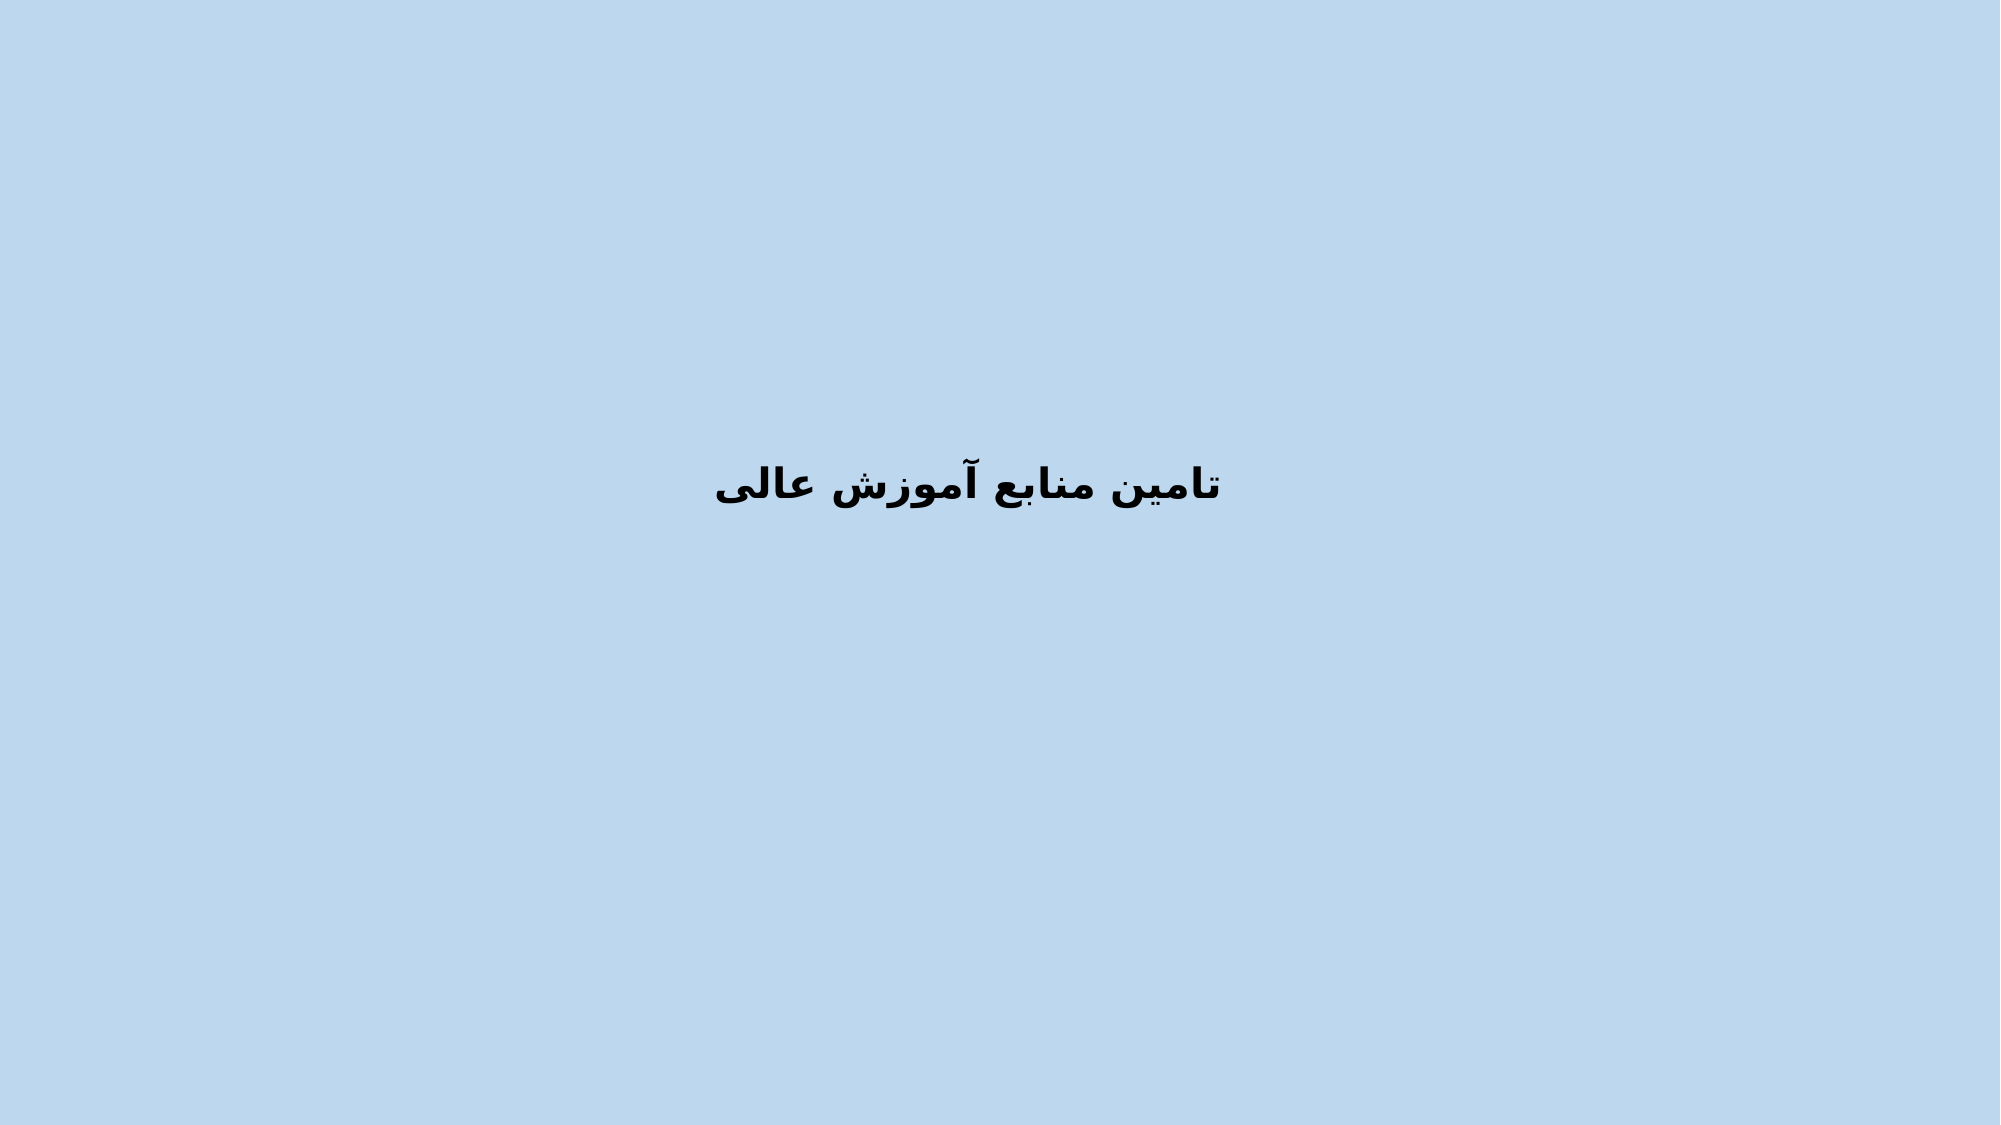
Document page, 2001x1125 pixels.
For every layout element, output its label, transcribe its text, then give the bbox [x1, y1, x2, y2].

title تامین منابع آموزش عالی [692, 450, 1244, 516]
